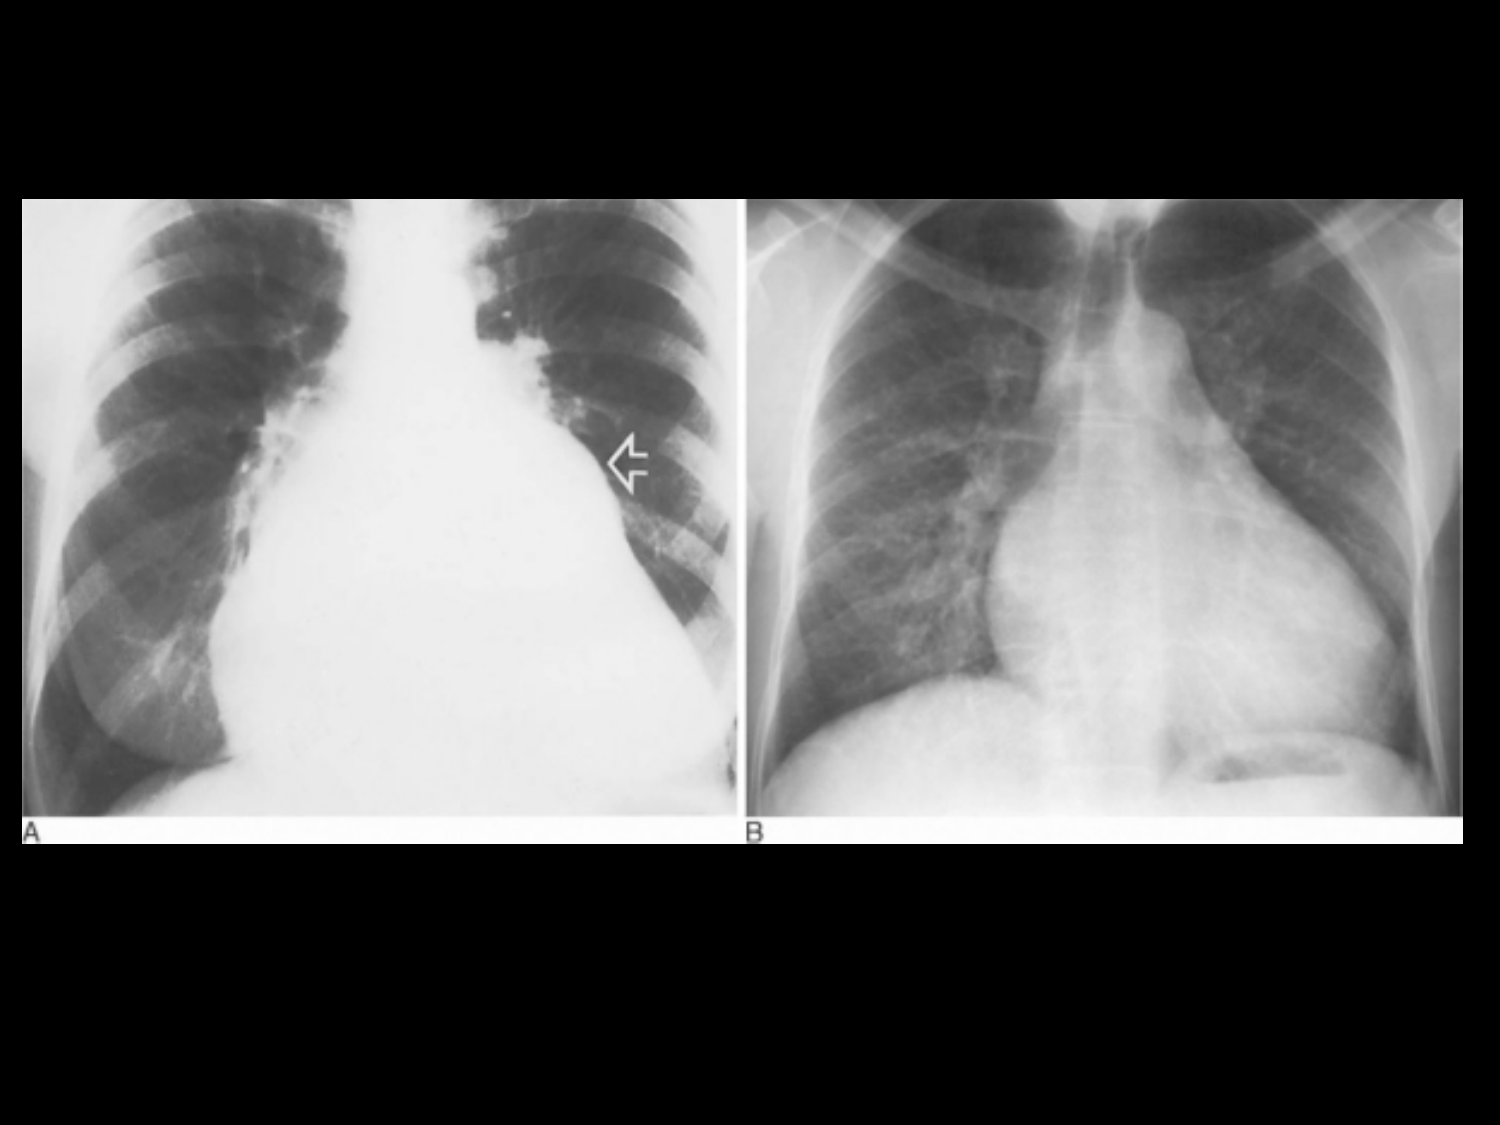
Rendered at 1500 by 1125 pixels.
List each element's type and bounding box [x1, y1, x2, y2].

list [22, 199, 1463, 844]
